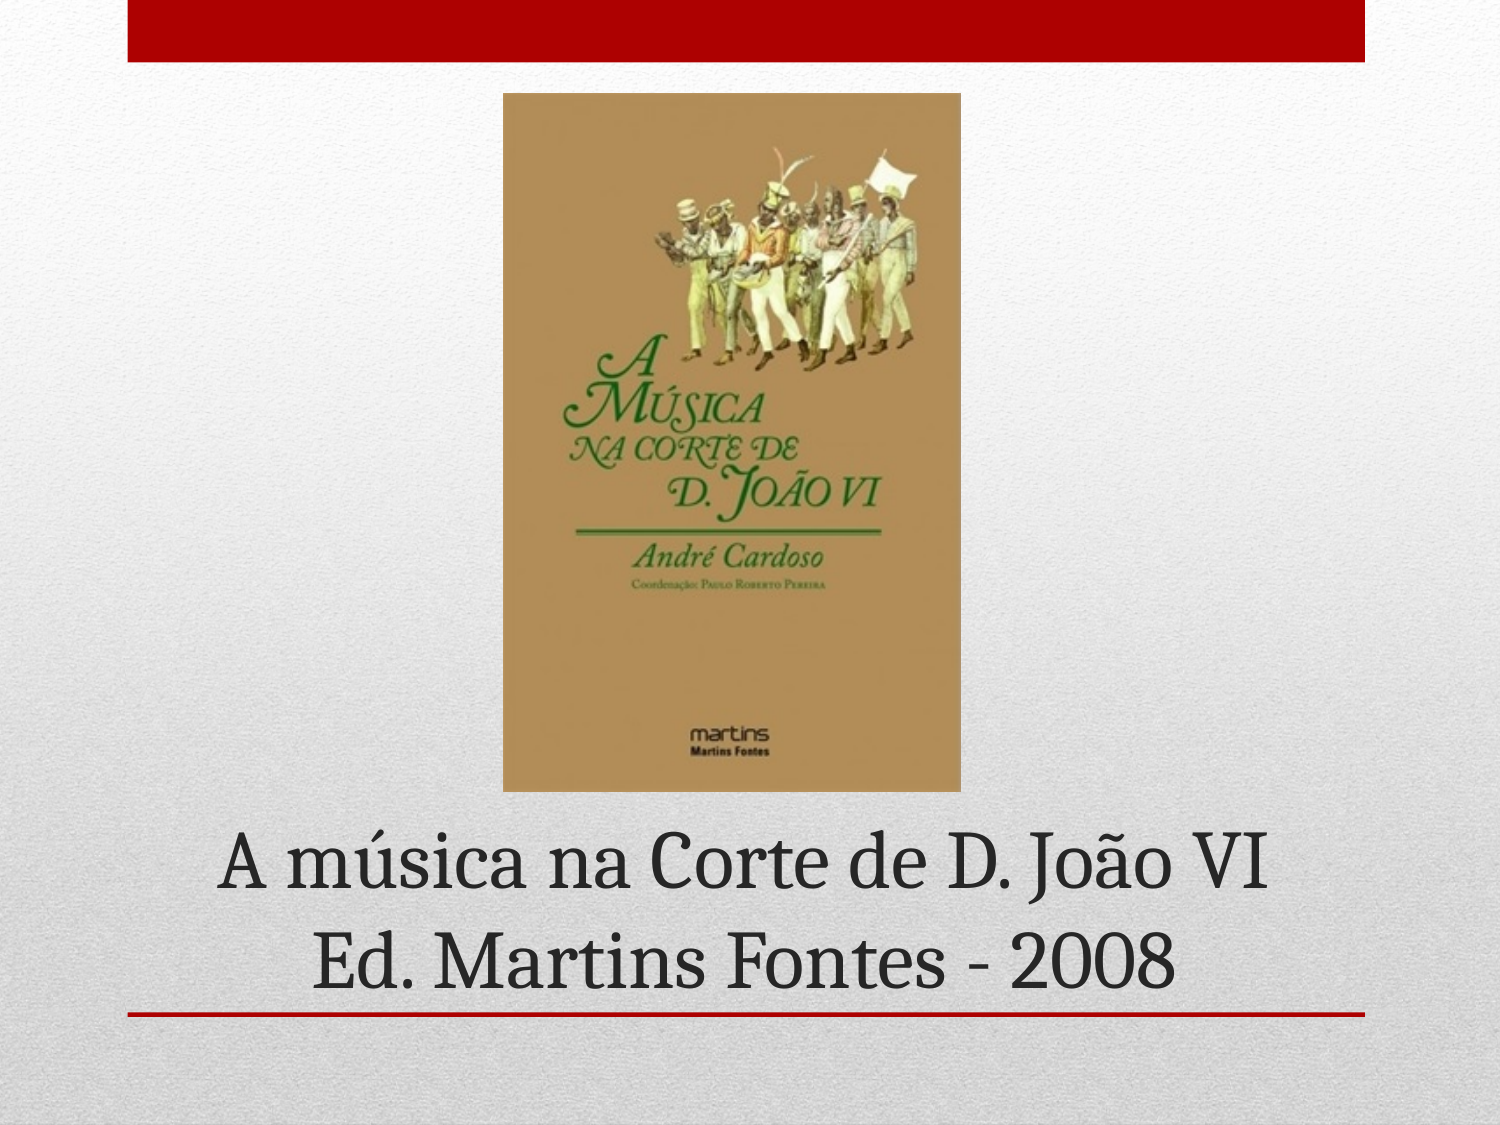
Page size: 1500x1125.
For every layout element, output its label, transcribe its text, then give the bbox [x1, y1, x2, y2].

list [503, 92, 961, 792]
title A música na Corte de D. João VI Ed. Martins Fontes - 2008 [125, 810, 1365, 1013]
